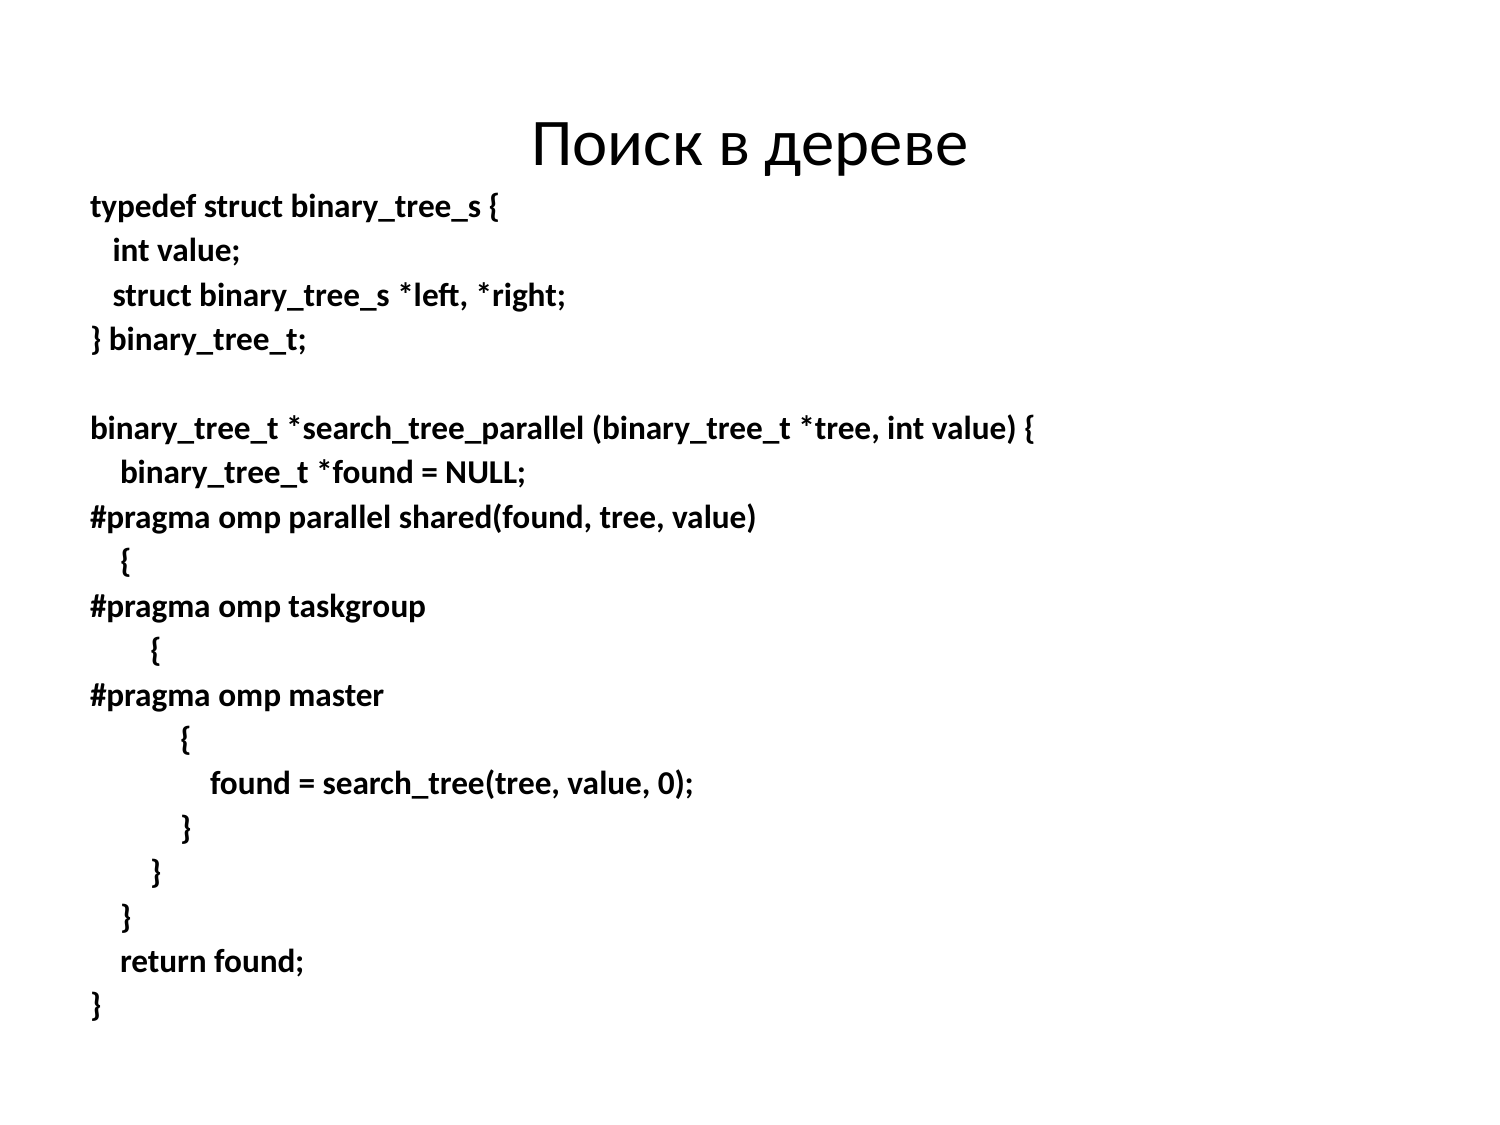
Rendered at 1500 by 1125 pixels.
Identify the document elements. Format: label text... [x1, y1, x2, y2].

title Поиск в дереве [75, 45, 1425, 184]
list typedef struct binary_tree_s { int value; struct binary_tree_s *left, *right; } binary_tree_t; binary_tree_t *search_tree_parallel (binary_tree_t *tree, int value) { binary_tree_t *found = NULL; #pragma omp parallel shared(found, tree, value) { #pragma omp taskgroup { #pragma omp master { found = search_tree(tree, value, 0); } } } return found; } [75, 184, 1483, 927]
